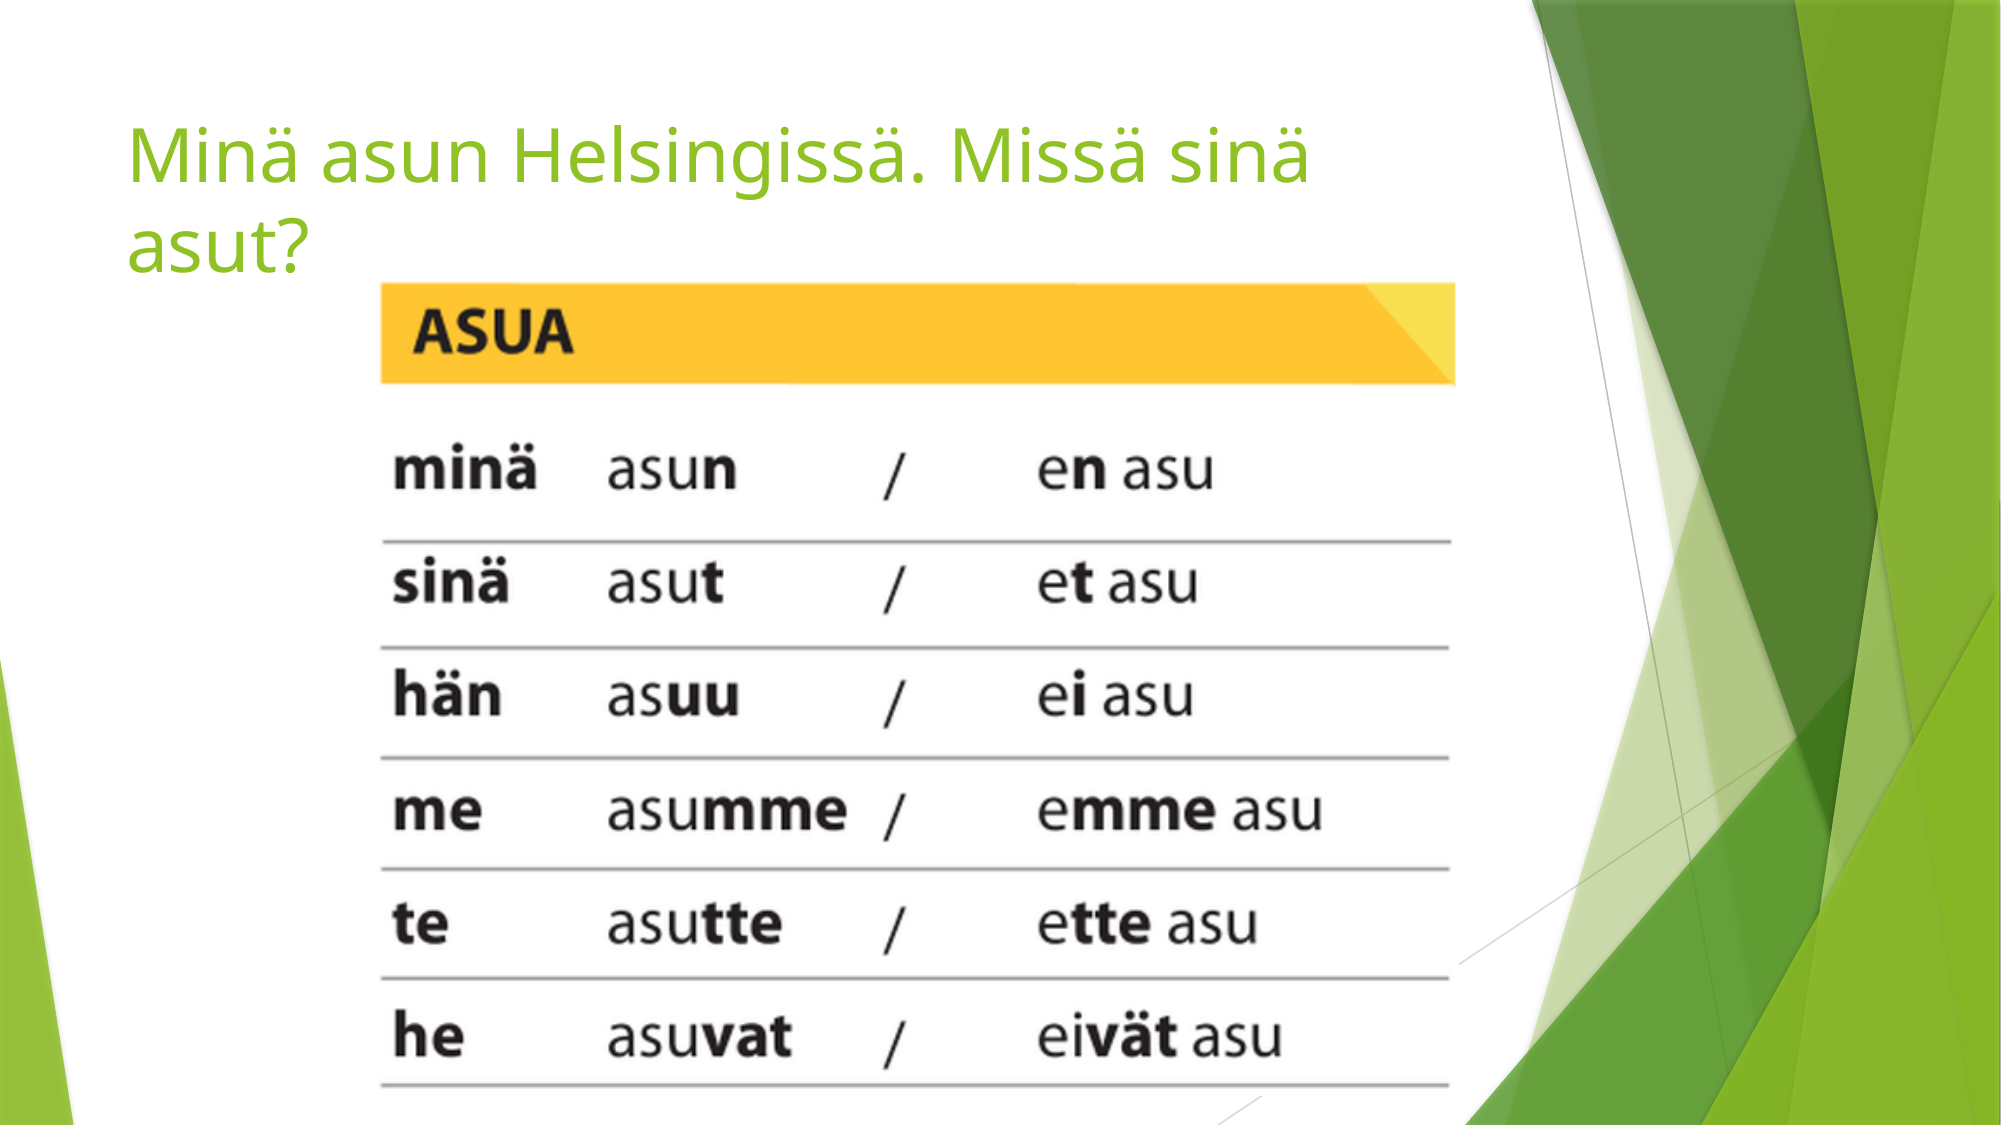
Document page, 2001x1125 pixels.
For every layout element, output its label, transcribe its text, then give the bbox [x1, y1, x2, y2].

title Minä asun Helsingissä. Missä sinä asut? [111, 99, 1522, 250]
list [356, 249, 1459, 1097]
